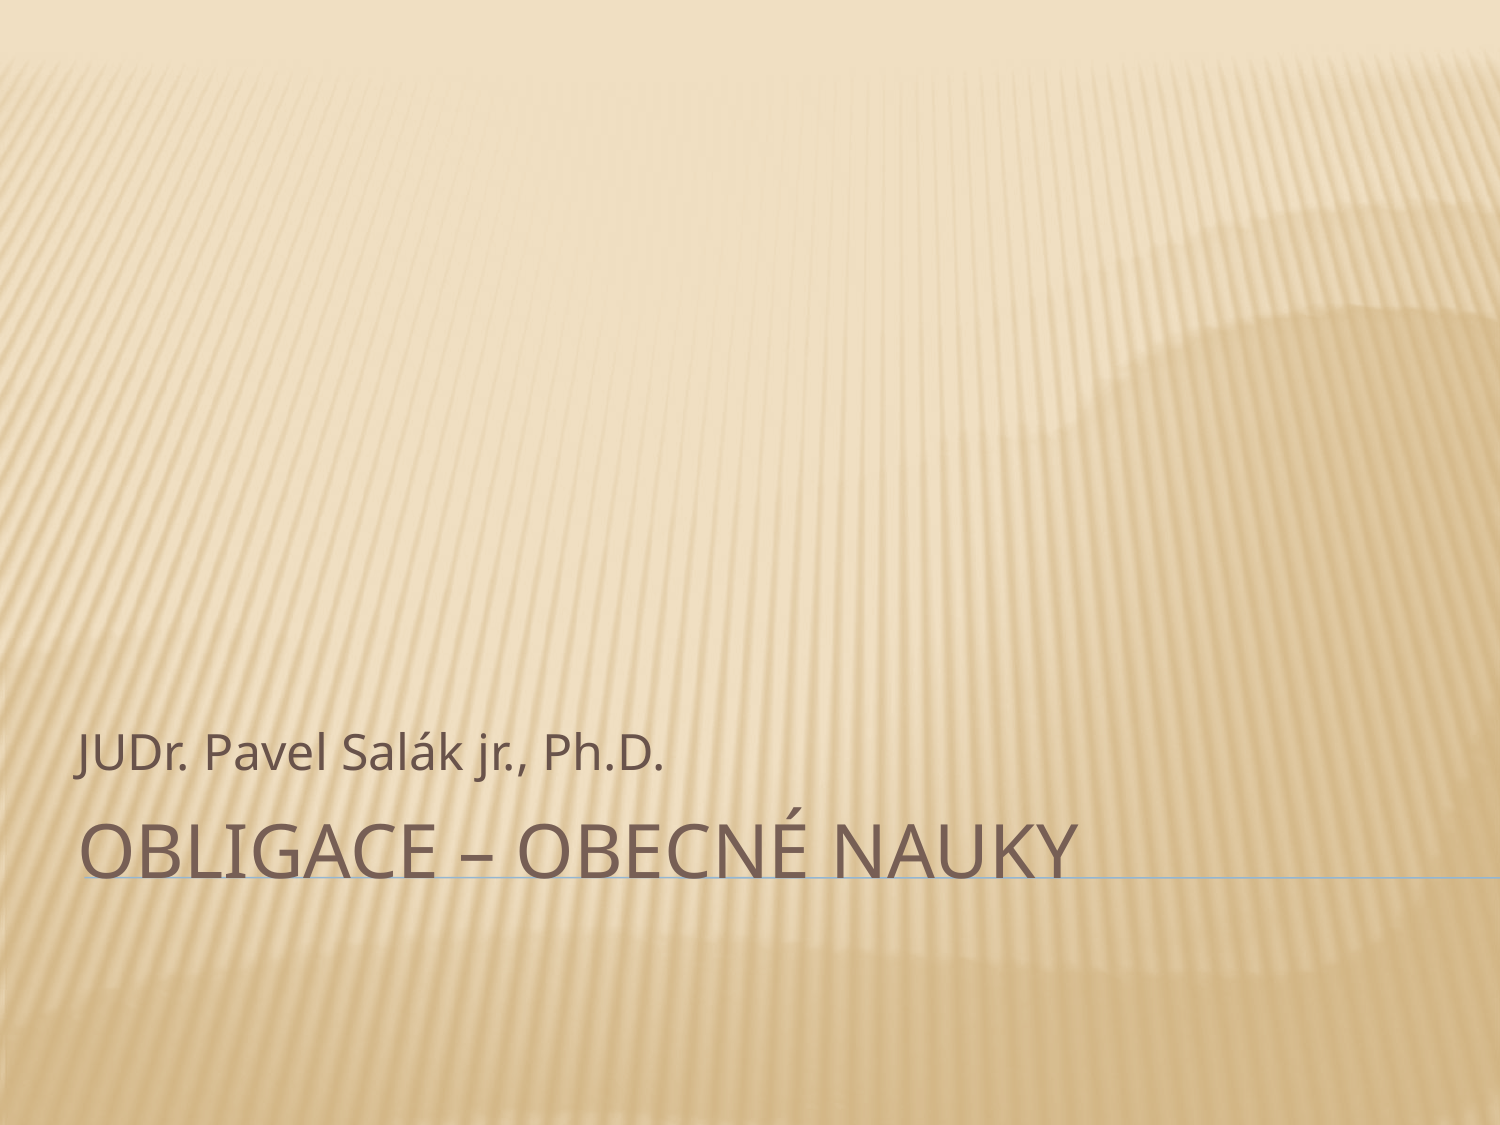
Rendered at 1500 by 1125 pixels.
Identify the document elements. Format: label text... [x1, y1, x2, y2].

title Obligace – obecné nauky [62, 796, 1450, 997]
subtitle JUDr. Pavel Salák jr., Ph.D. [62, 637, 1450, 788]
